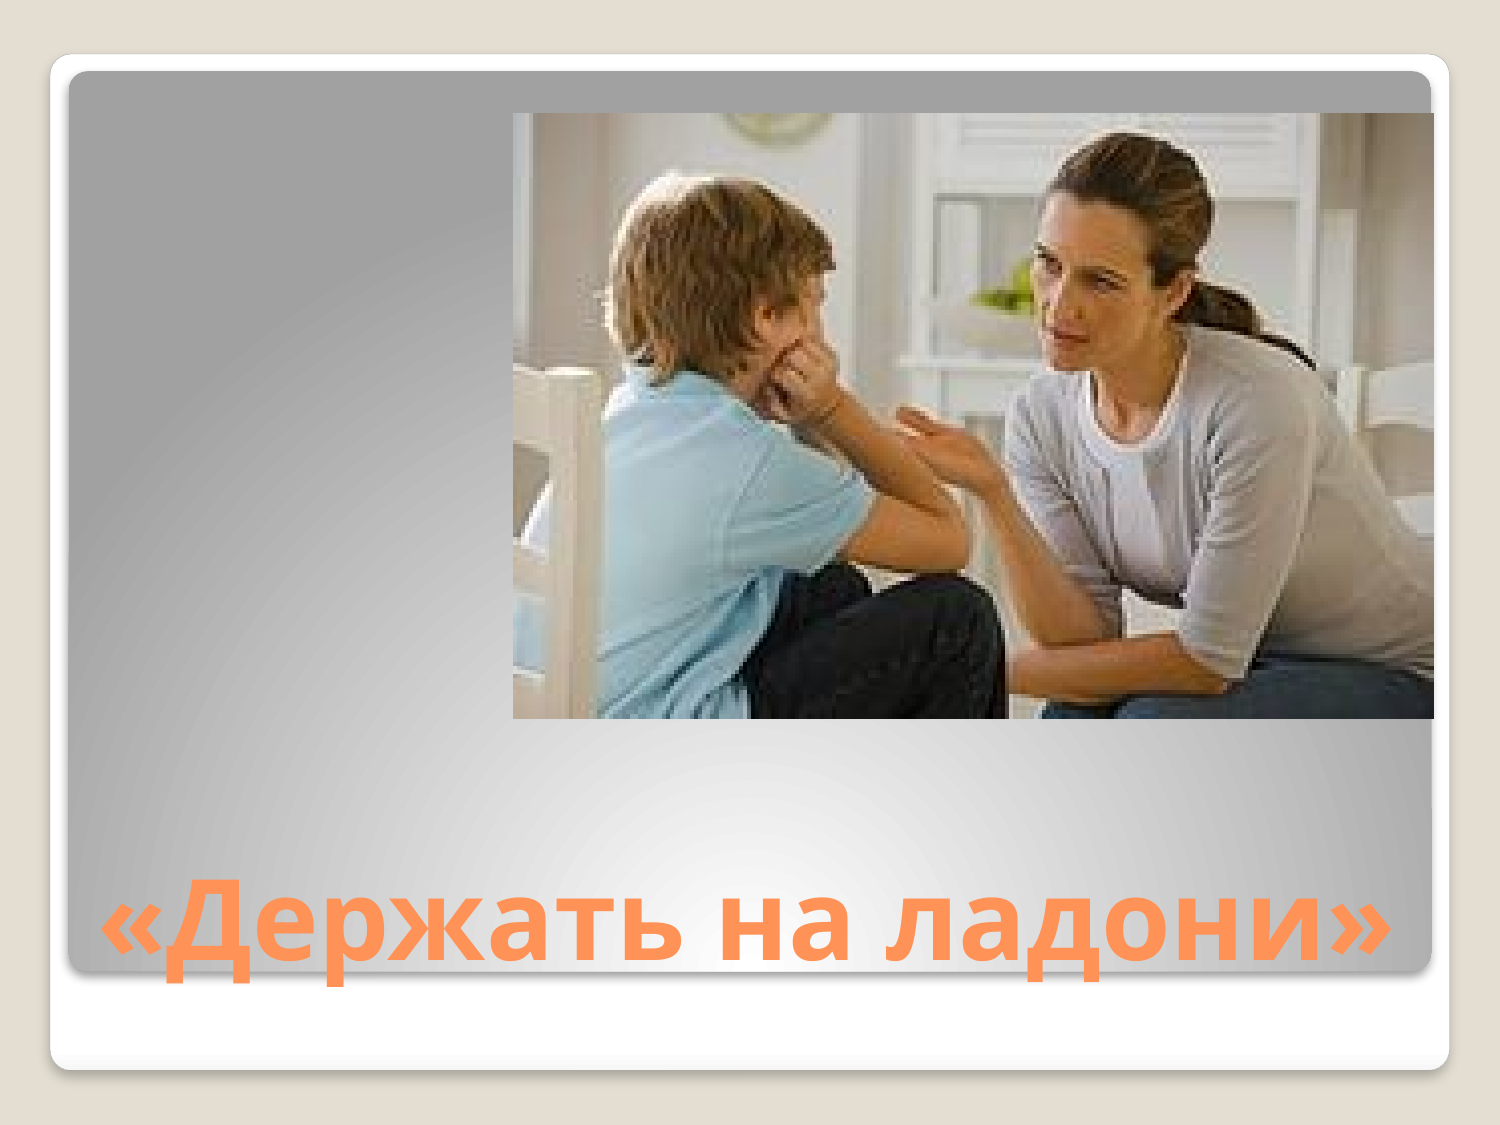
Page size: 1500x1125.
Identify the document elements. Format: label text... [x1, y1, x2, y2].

title «Держать на ладони» [82, 817, 1425, 990]
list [513, 113, 1434, 720]
